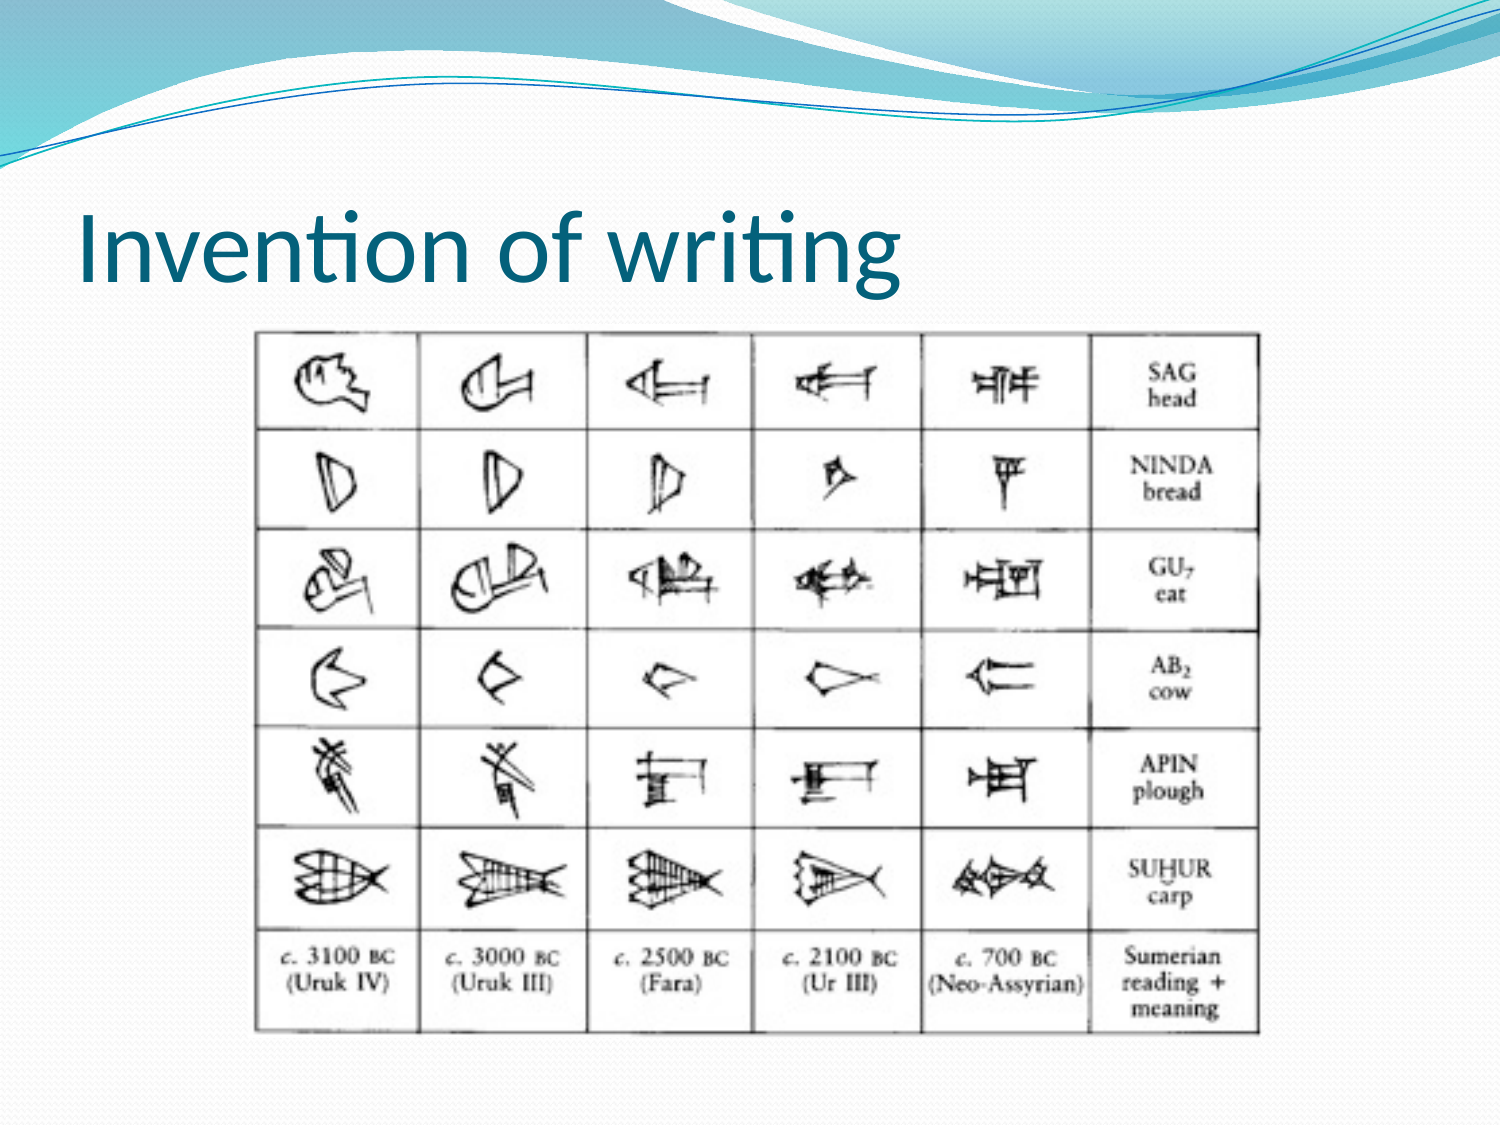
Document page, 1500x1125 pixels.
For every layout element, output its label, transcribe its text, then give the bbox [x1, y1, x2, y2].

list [247, 324, 1263, 1038]
title Invention of writing [75, 115, 1425, 303]
